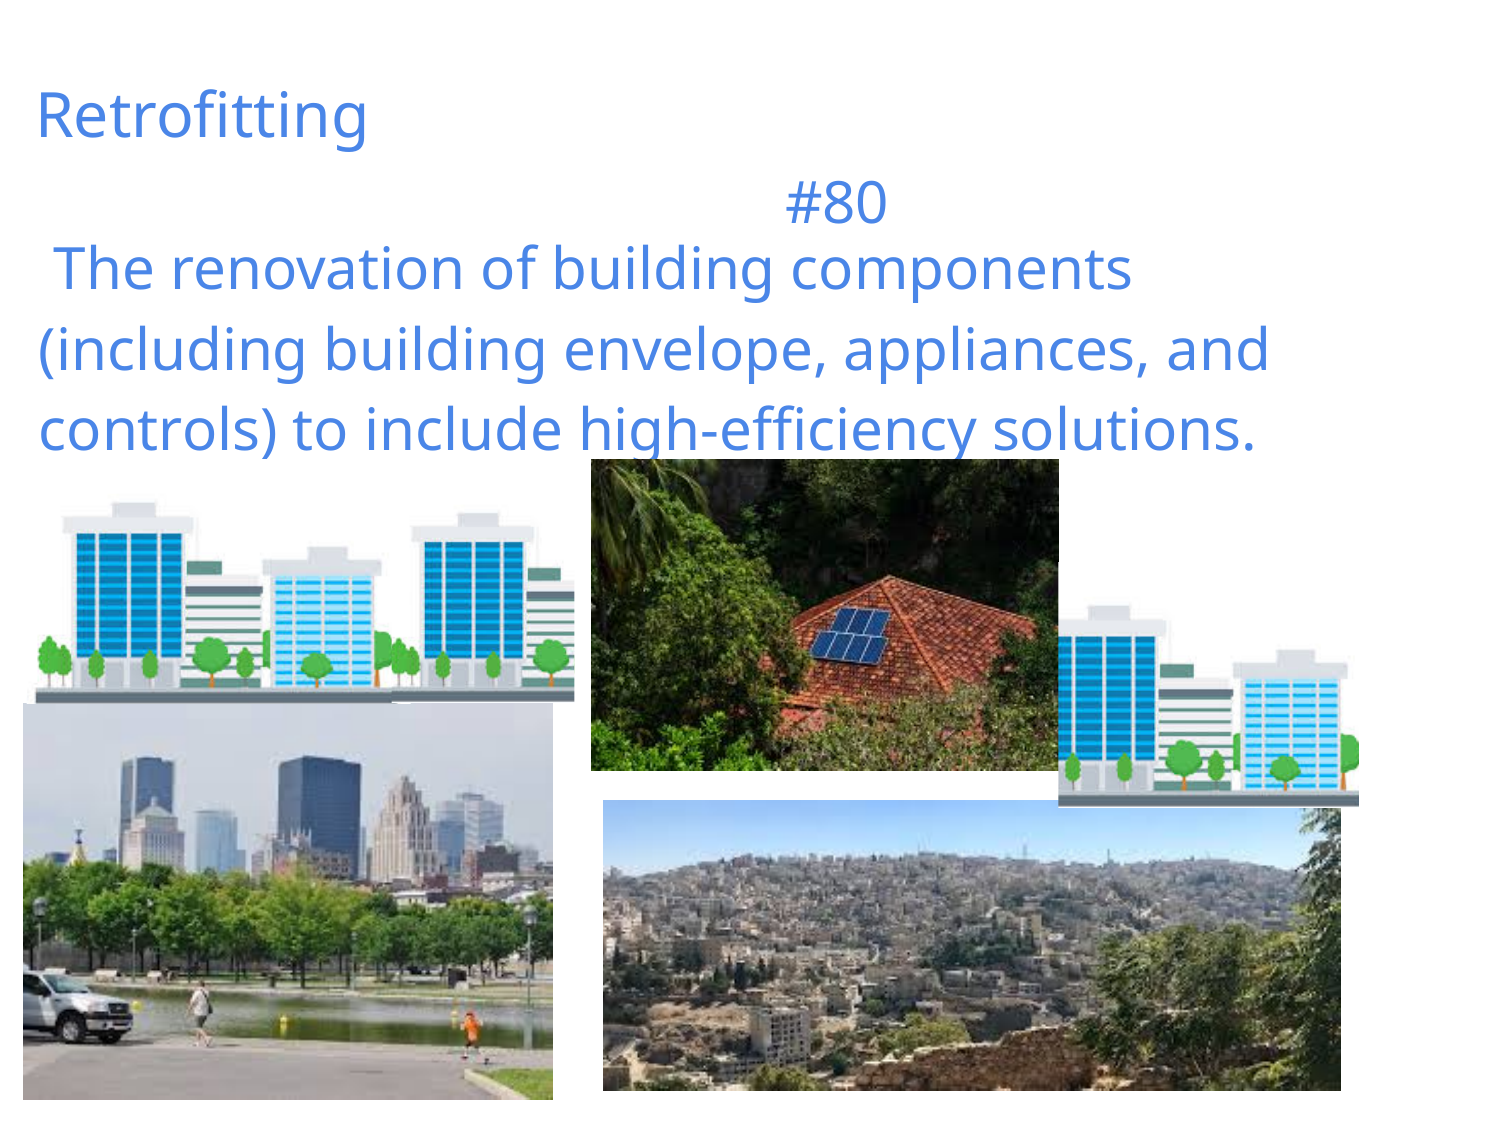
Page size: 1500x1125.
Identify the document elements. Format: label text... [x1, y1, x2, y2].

title Retrofitting #80 [19, 48, 1480, 174]
title The renovation of building components (including building envelope, appliances, and controls) to include high-efficiency solutions. [23, 205, 1422, 472]
picture [23, 459, 575, 1101]
picture [590, 459, 1360, 1091]
